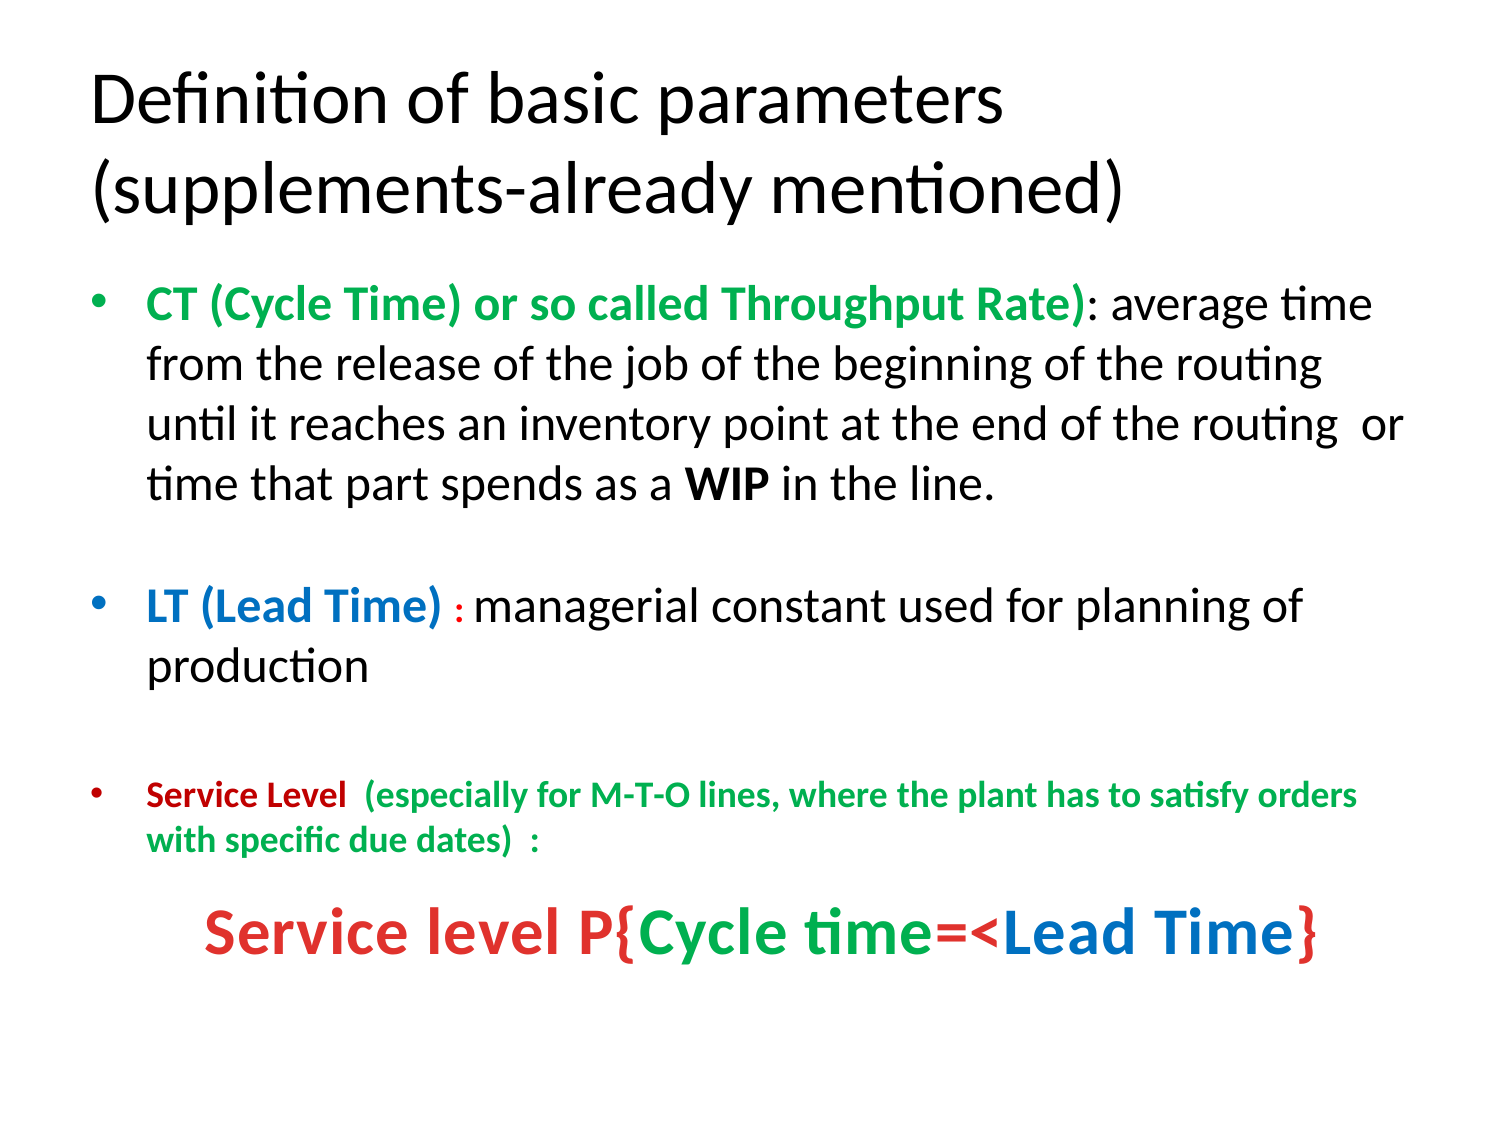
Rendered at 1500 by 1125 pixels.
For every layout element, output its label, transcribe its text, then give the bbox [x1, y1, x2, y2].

title Definition of basic parameters (supplements-already mentioned) [75, 45, 1425, 233]
list CT (Cycle Time) or so called Throughput Rate): average time from the release of the job of the beginning of the routing until it reaches an inventory point at the end of the routing or time that part spends as a WIP in the line. LT (Lead Time) : managerial constant used for planning of production Service Level (especially for M-T-O lines, where the plant has to satisfy orders with specific due dates) : [75, 262, 1425, 1005]
text_box Service level P{Cycle time=<Lead Time} [135, 880, 1388, 976]
